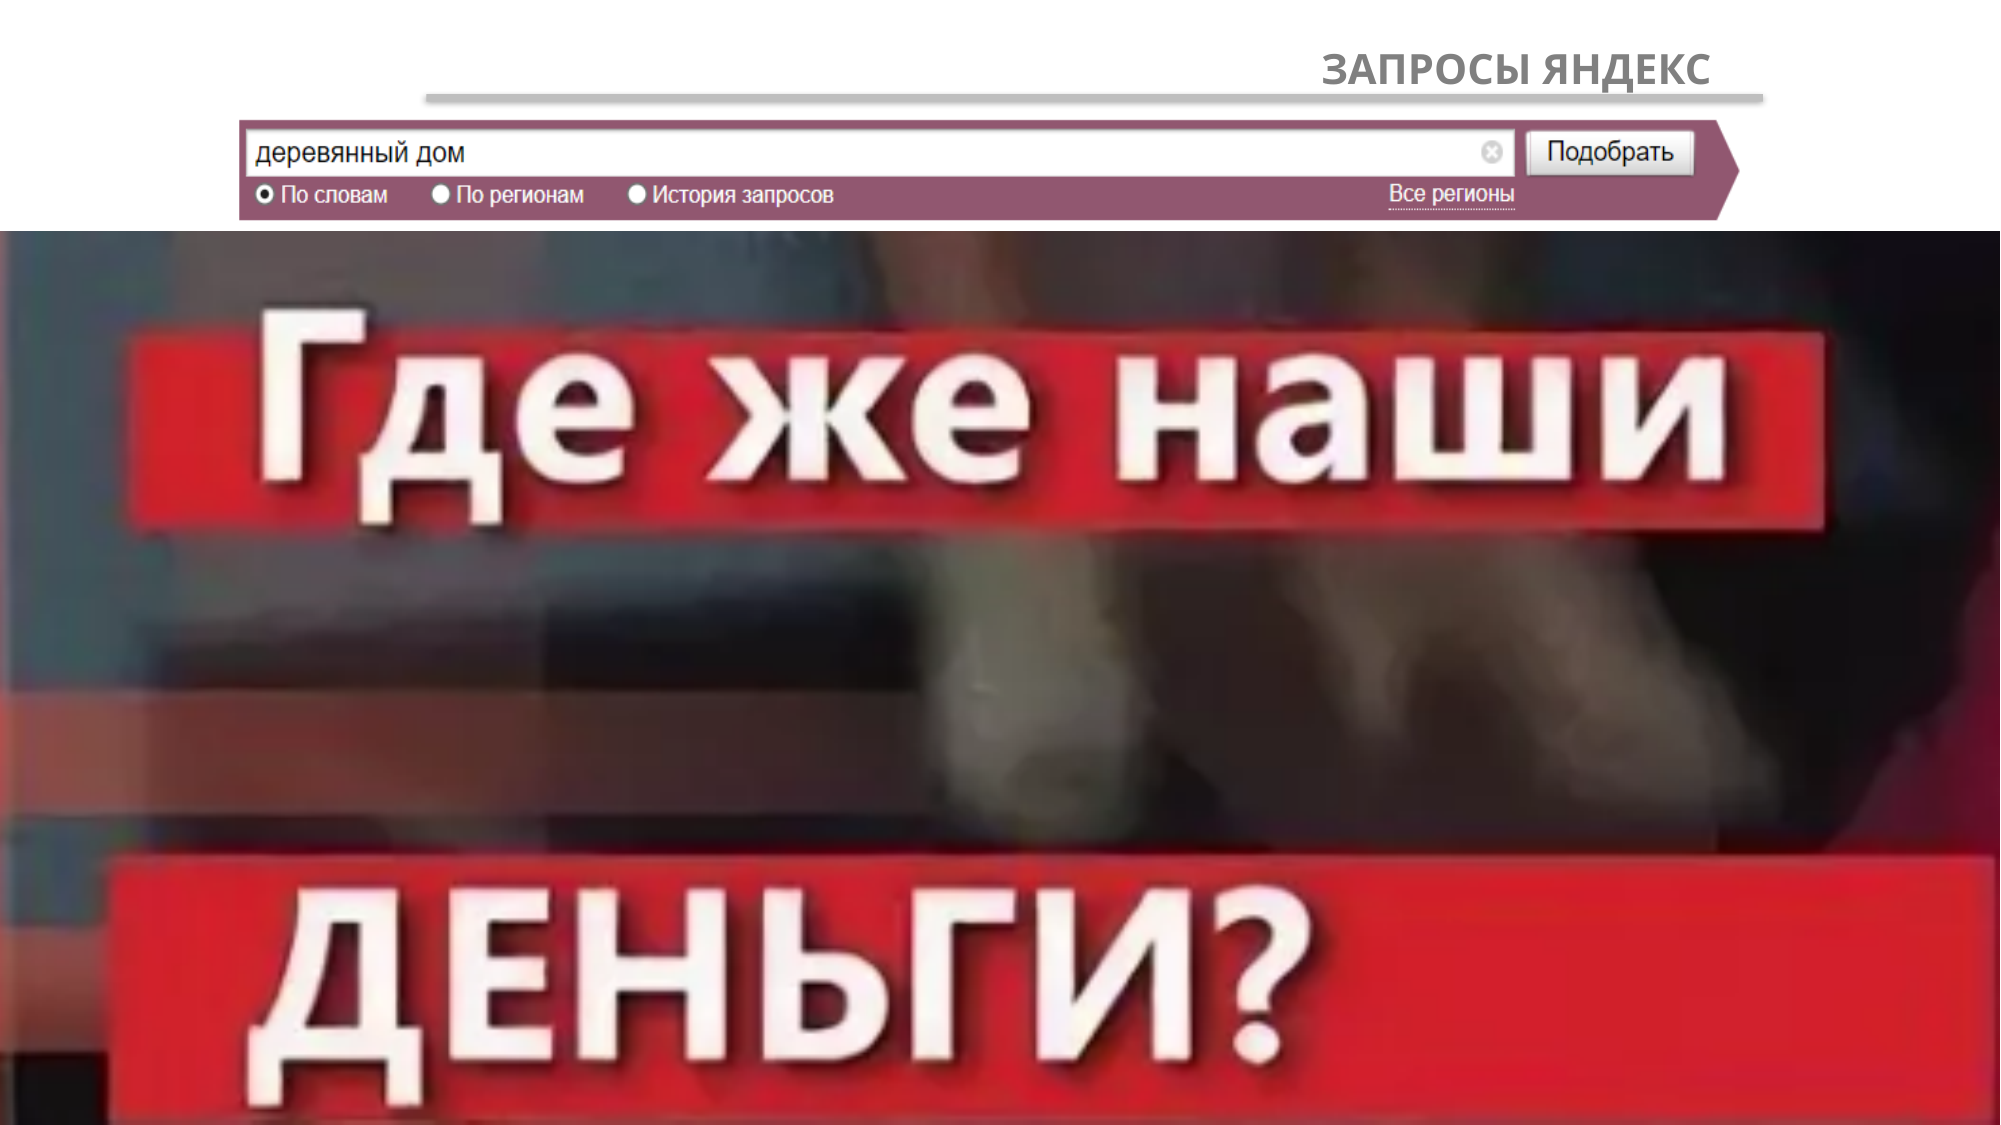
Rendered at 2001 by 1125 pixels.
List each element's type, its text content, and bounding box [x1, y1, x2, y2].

title ЗАПРОСЫ ЯНДЕКС [325, 35, 1726, 112]
text_box [426, 93, 1764, 102]
picture [0, 113, 2000, 1125]
